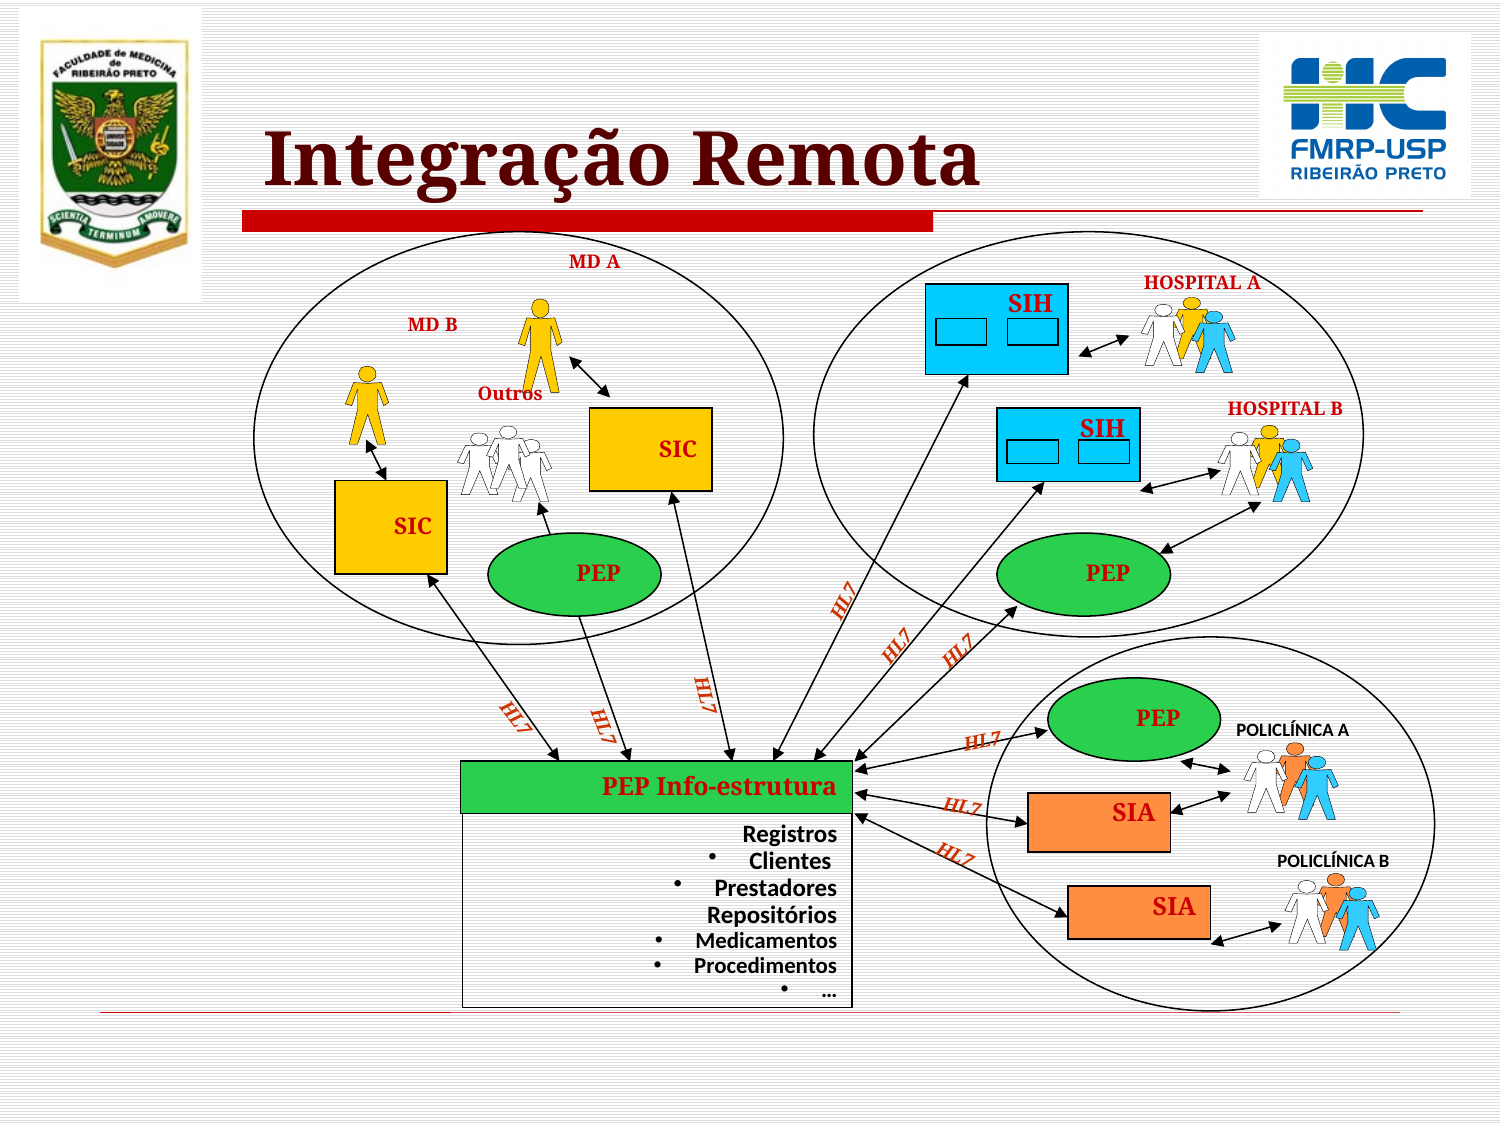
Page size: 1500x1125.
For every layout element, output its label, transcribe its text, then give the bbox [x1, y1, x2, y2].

picture [19, 7, 202, 303]
picture [1259, 34, 1471, 197]
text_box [253, 231, 1435, 1012]
text_box Integração Remota [194, 113, 998, 209]
